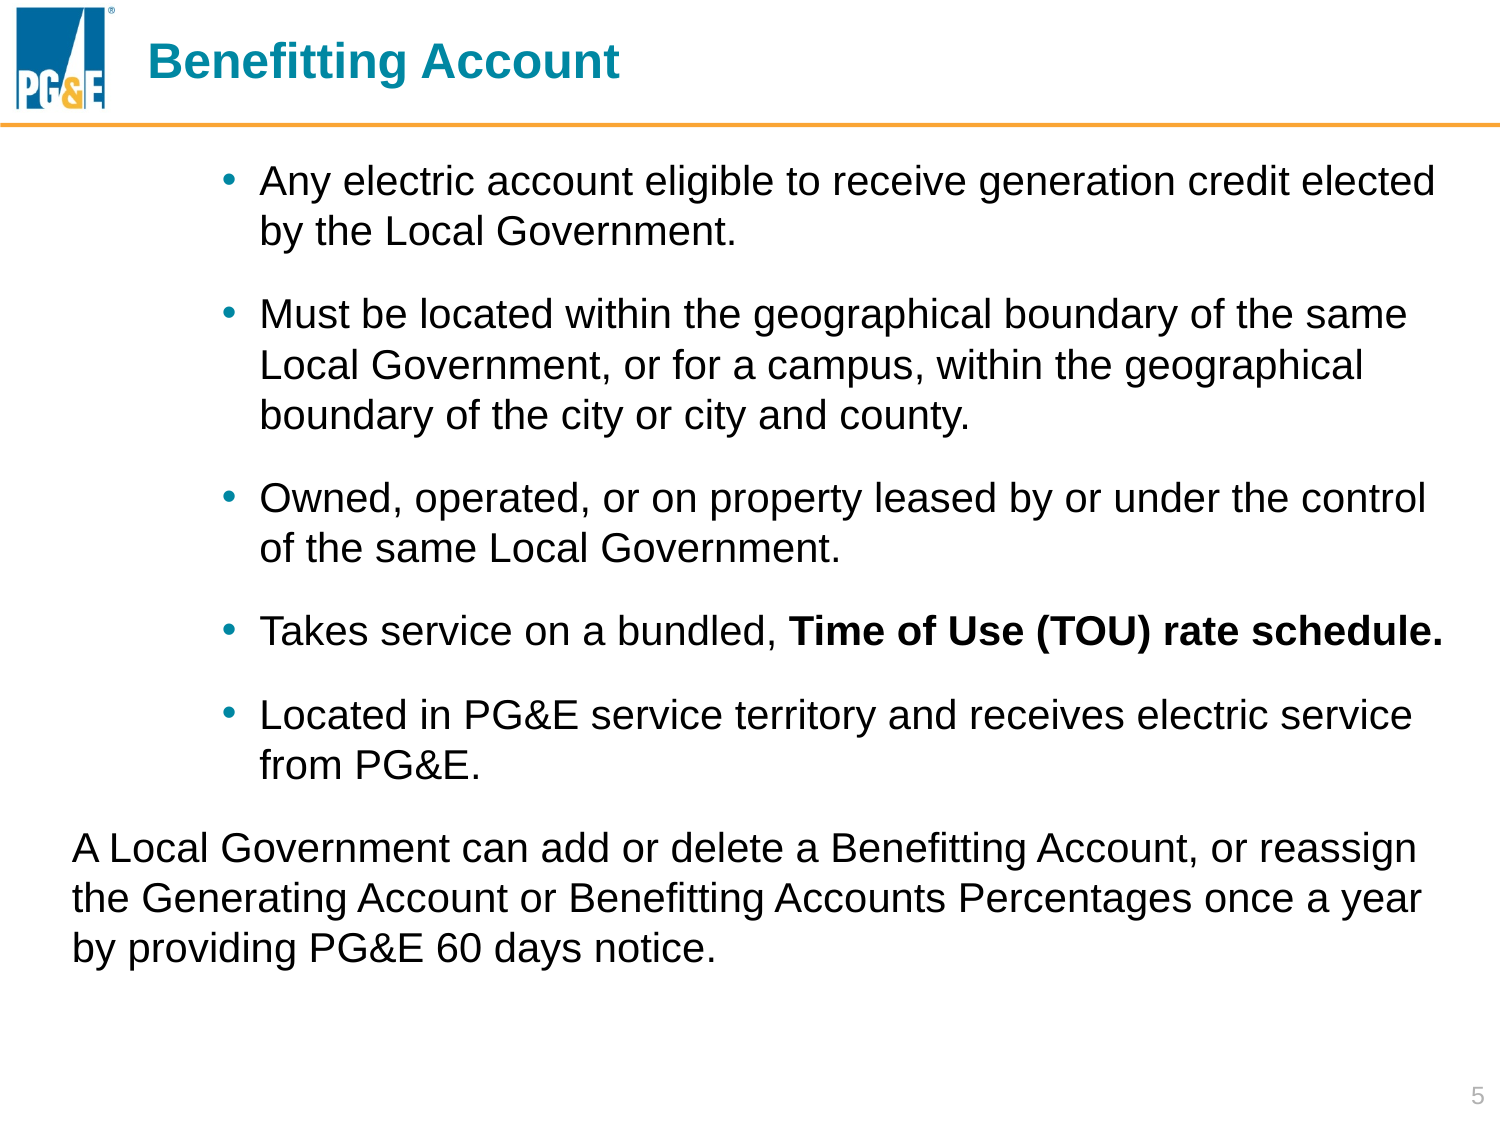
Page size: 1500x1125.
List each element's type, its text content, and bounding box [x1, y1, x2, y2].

text_box Benefitting Account [132, 21, 1500, 122]
list Any electric account eligible to receive generation credit elected by the Local Government. Must be located within the geographical boundary of the same Local Government, or for a campus, within the geographical boundary of the city or city and county. Owned, operated, or on property leased by or under the control of the same Local Government. Takes service on a bundled, Time of Use (TOU) rate schedule. Located in PG&E service territory and receives electric service from PG&E. A Local Government can add or delete a Benefitting Account, or reassign the Generating Account or Benefitting Accounts Percentages once a year by providing PG&E 60 days notice. [56, 146, 1481, 1095]
picture [12, 3, 115, 113]
slide_number 5 [1149, 1065, 1500, 1125]
